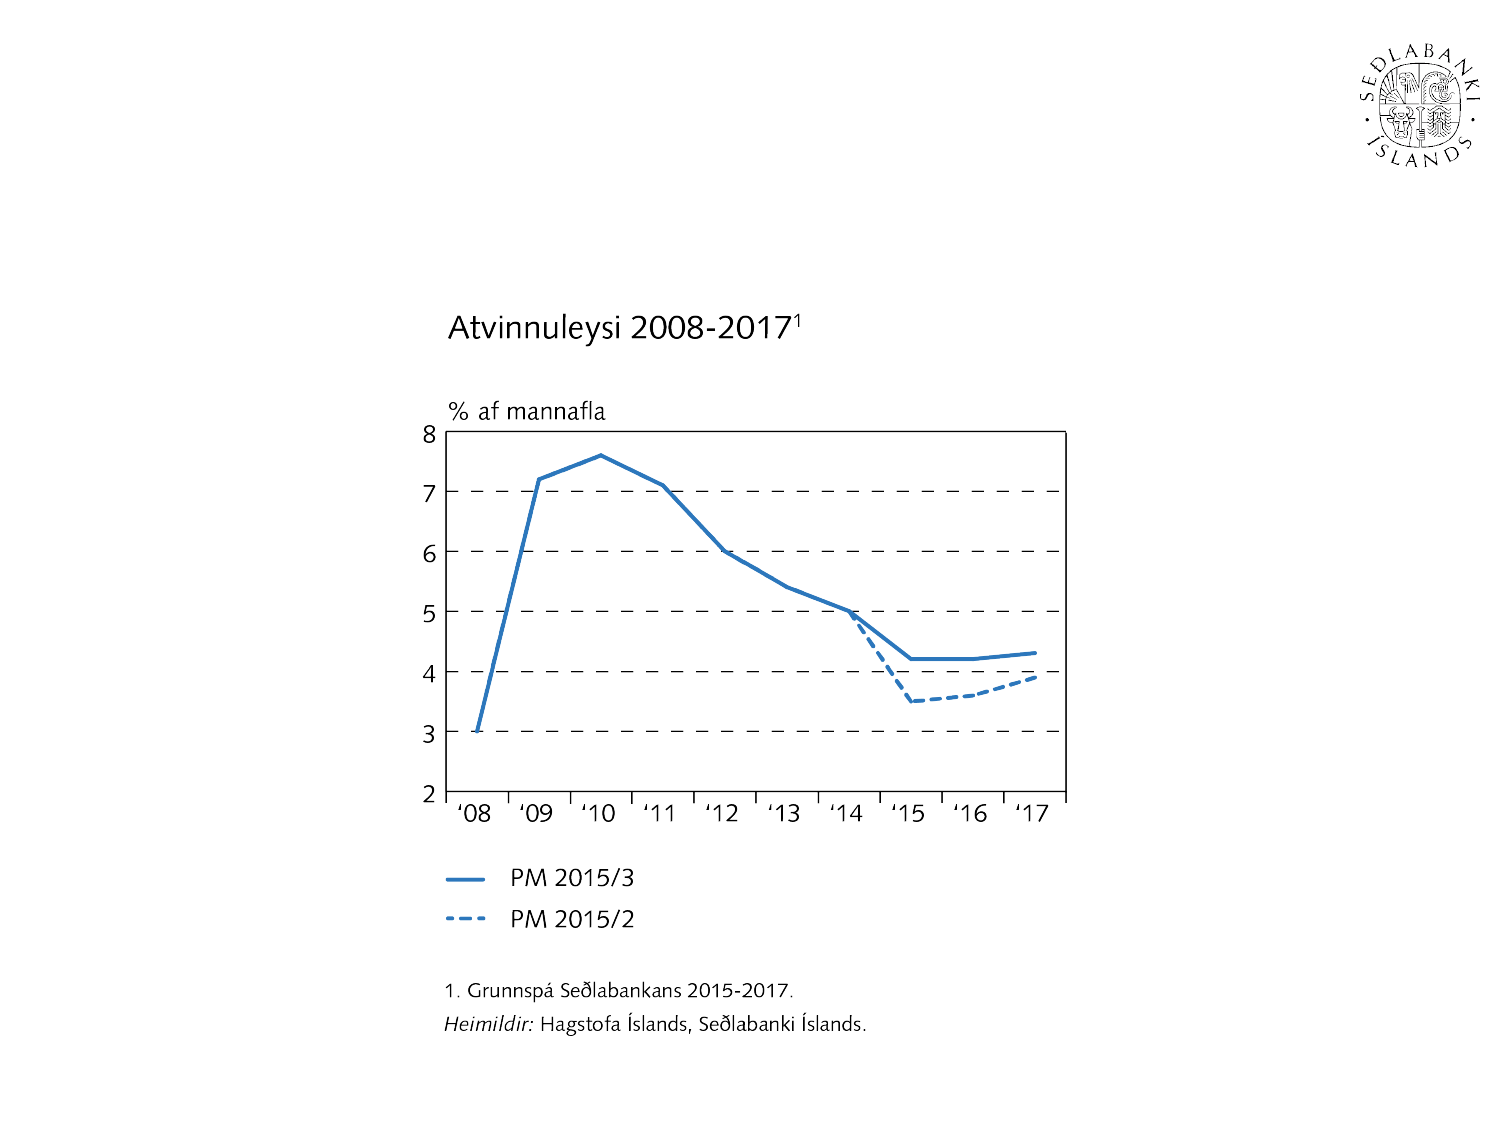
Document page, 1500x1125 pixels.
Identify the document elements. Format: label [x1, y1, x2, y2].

picture [1357, 42, 1482, 173]
list [421, 299, 1067, 1037]
